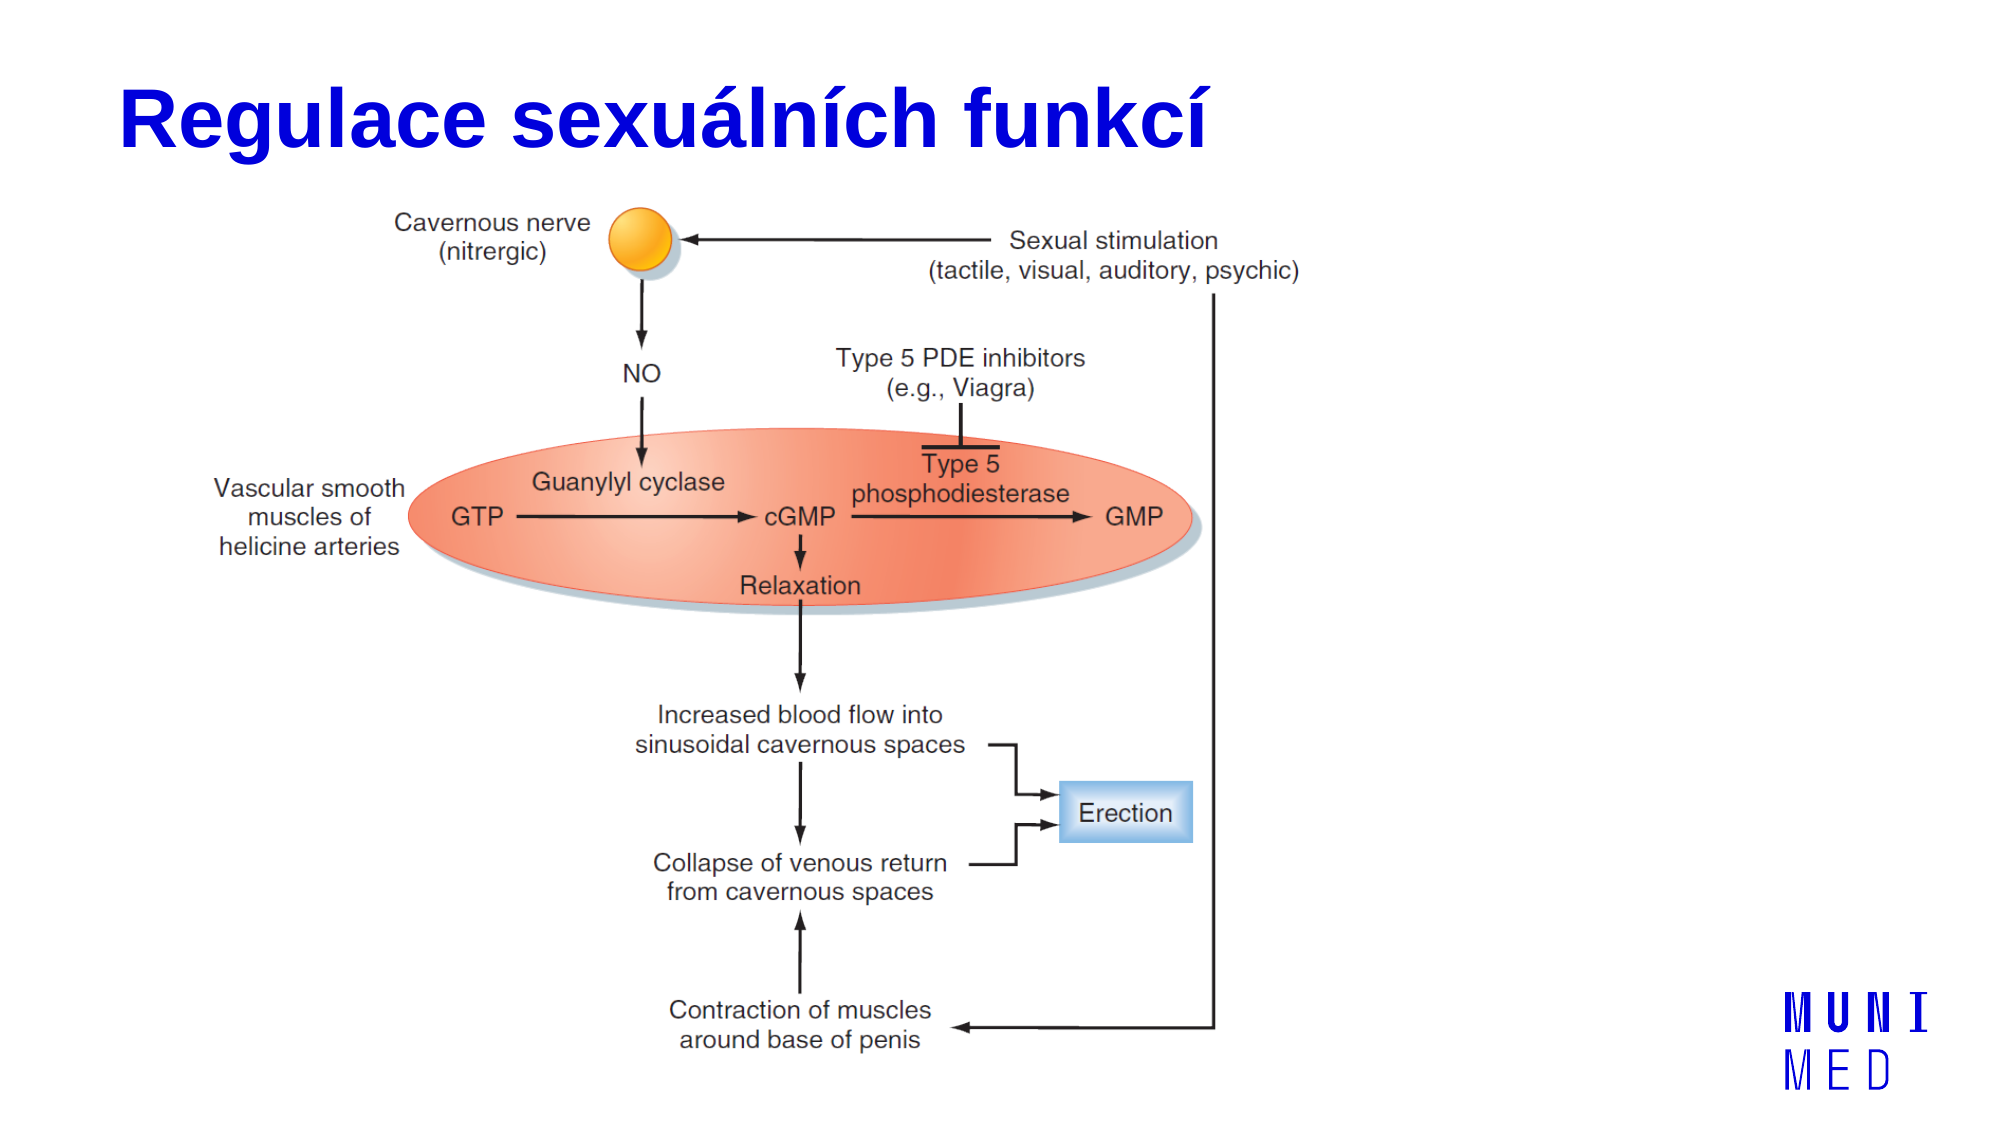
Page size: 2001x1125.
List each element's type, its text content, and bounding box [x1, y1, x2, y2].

picture [171, 189, 1316, 1077]
title Regulace sexuálních funkcí [118, 80, 1883, 155]
